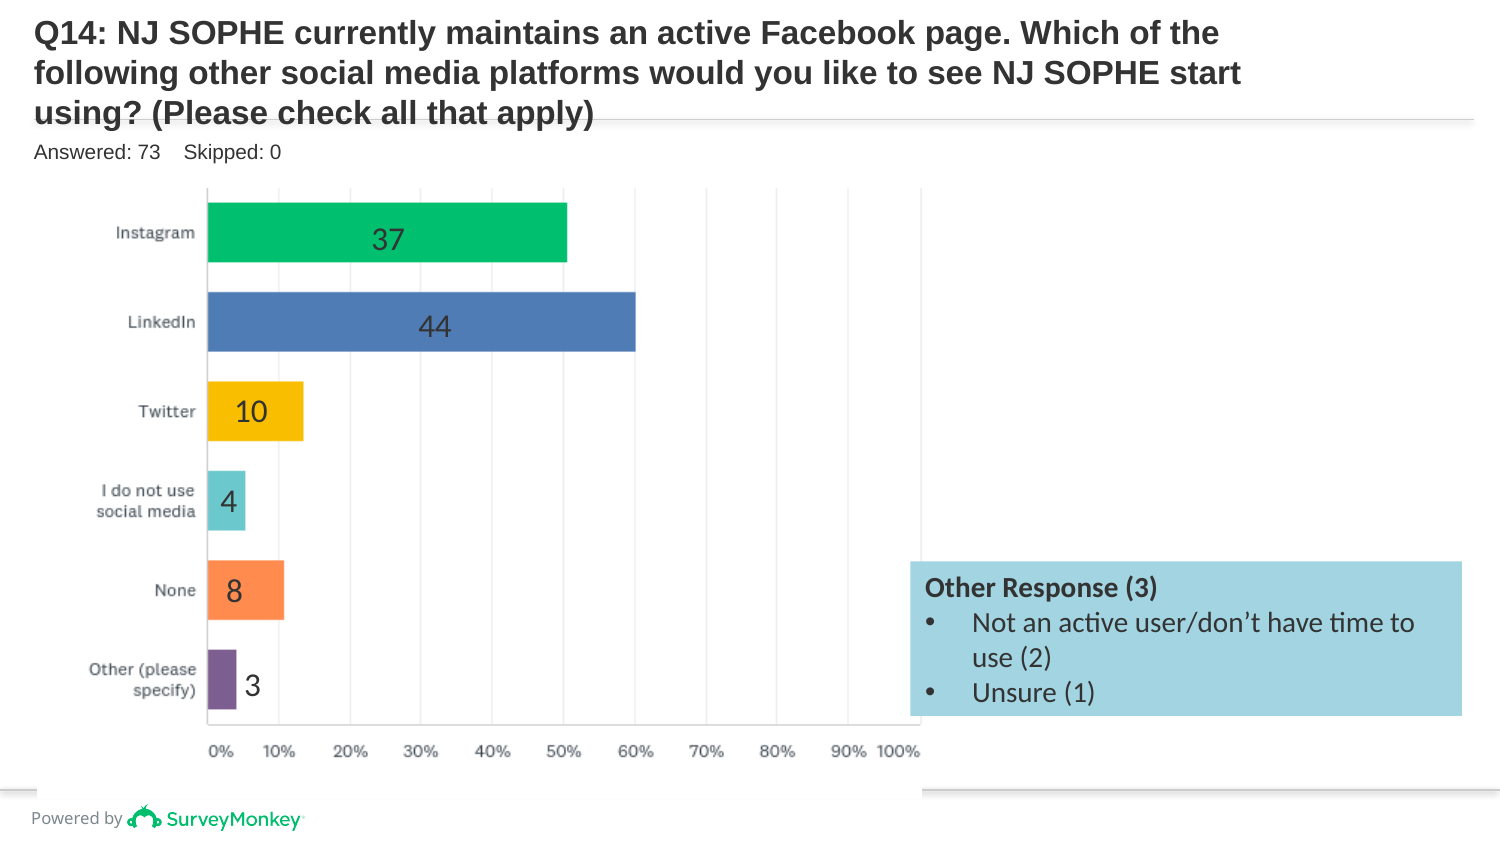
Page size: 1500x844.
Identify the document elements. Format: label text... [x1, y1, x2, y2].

list Answered: 73 Skipped: 0 [18, 130, 894, 172]
picture [37, 188, 923, 842]
title Q14: NJ SOPHE currently maintains an active Facebook page. Which of the following other social media platforms would you like to see NJ SOPHE start using? (Please check all that apply) [18, 54, 1369, 139]
text_box Other Response (3) Not an active user/don’t have time to use (2) Unsure (1) [927, 561, 1462, 716]
